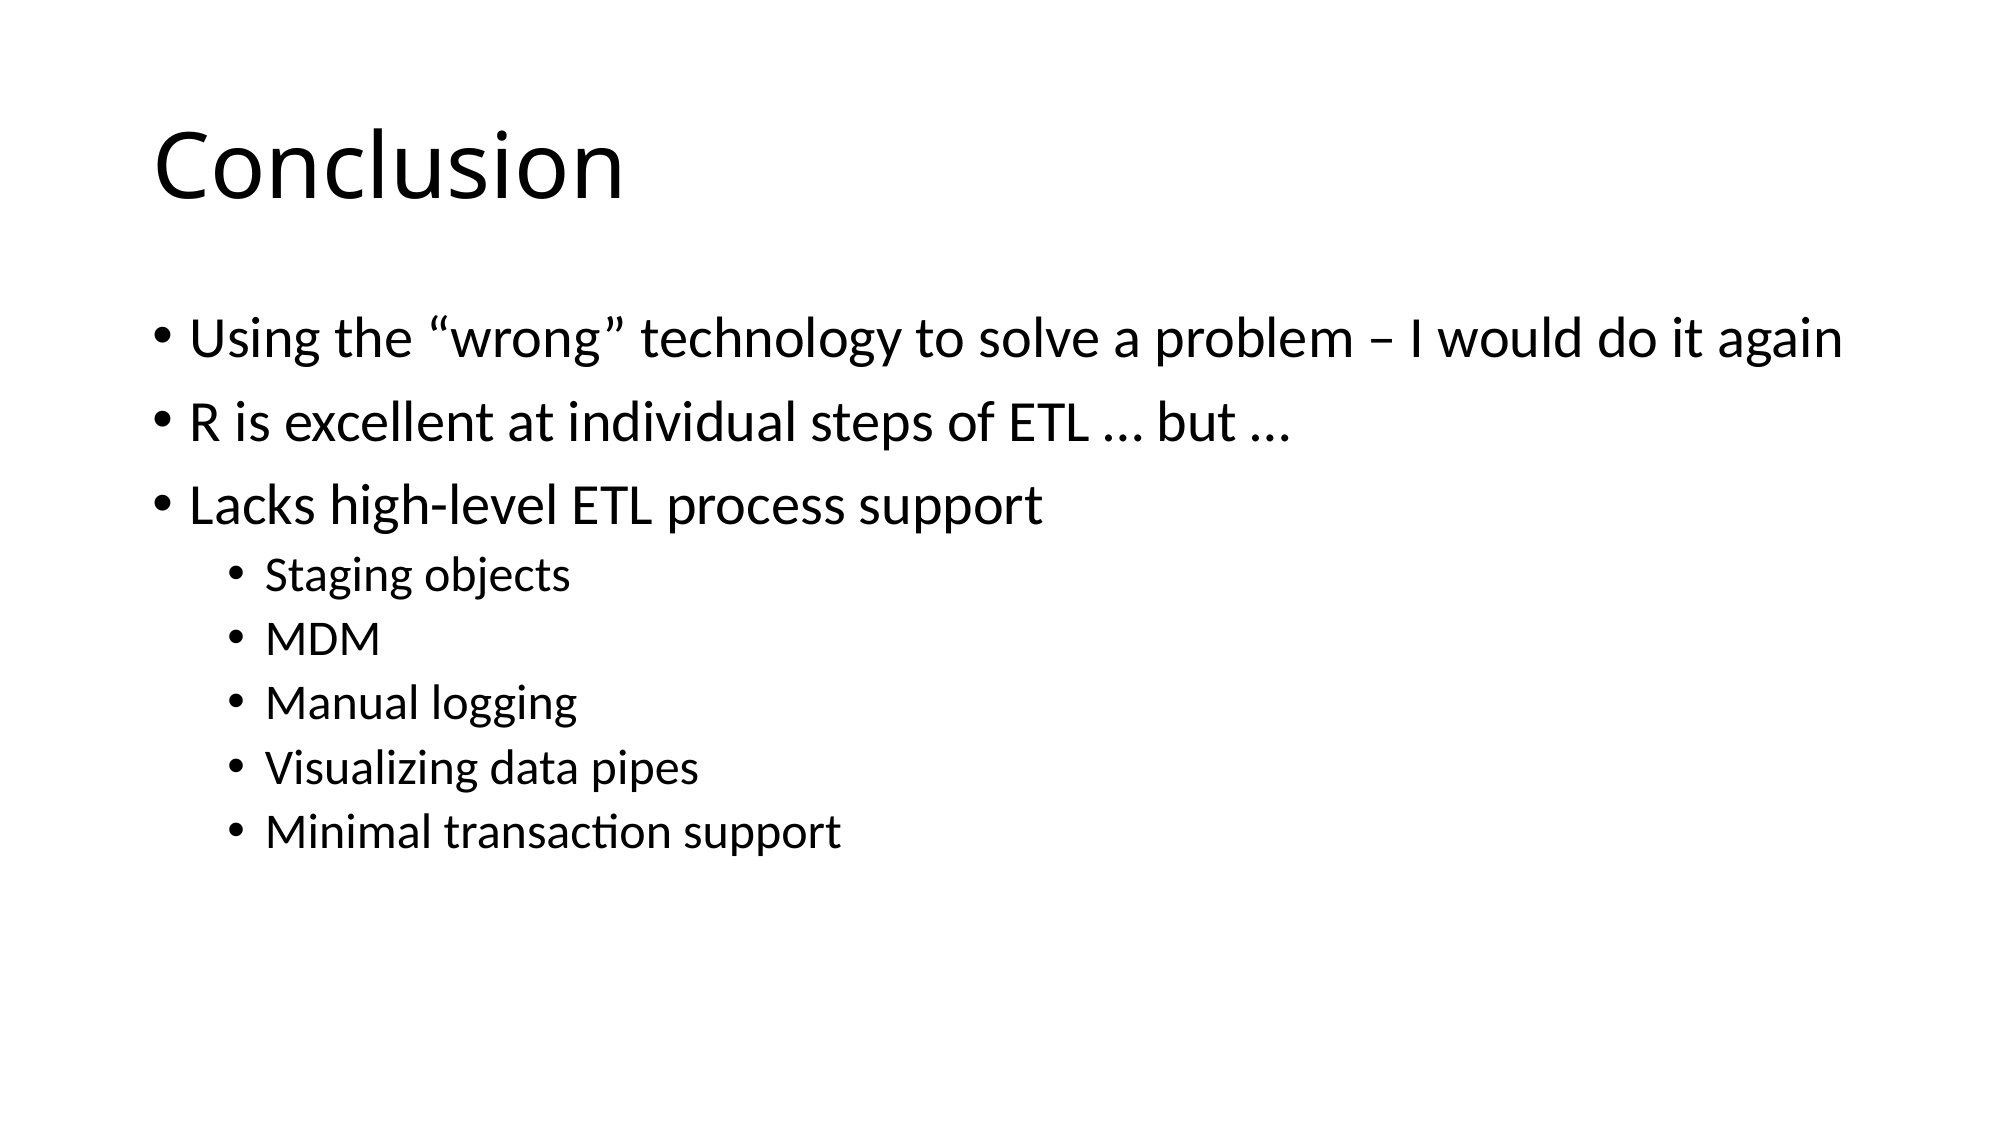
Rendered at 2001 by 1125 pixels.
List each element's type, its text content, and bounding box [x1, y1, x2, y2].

list Using the “wrong” technology to solve a problem – I would do it again R is excellent at individual steps of ETL … but … Lacks high-level ETL process support Staging objects MDM Manual logging Visualizing data pipes Minimal transaction support [137, 299, 1863, 1014]
title Conclusion [137, 59, 1863, 278]
